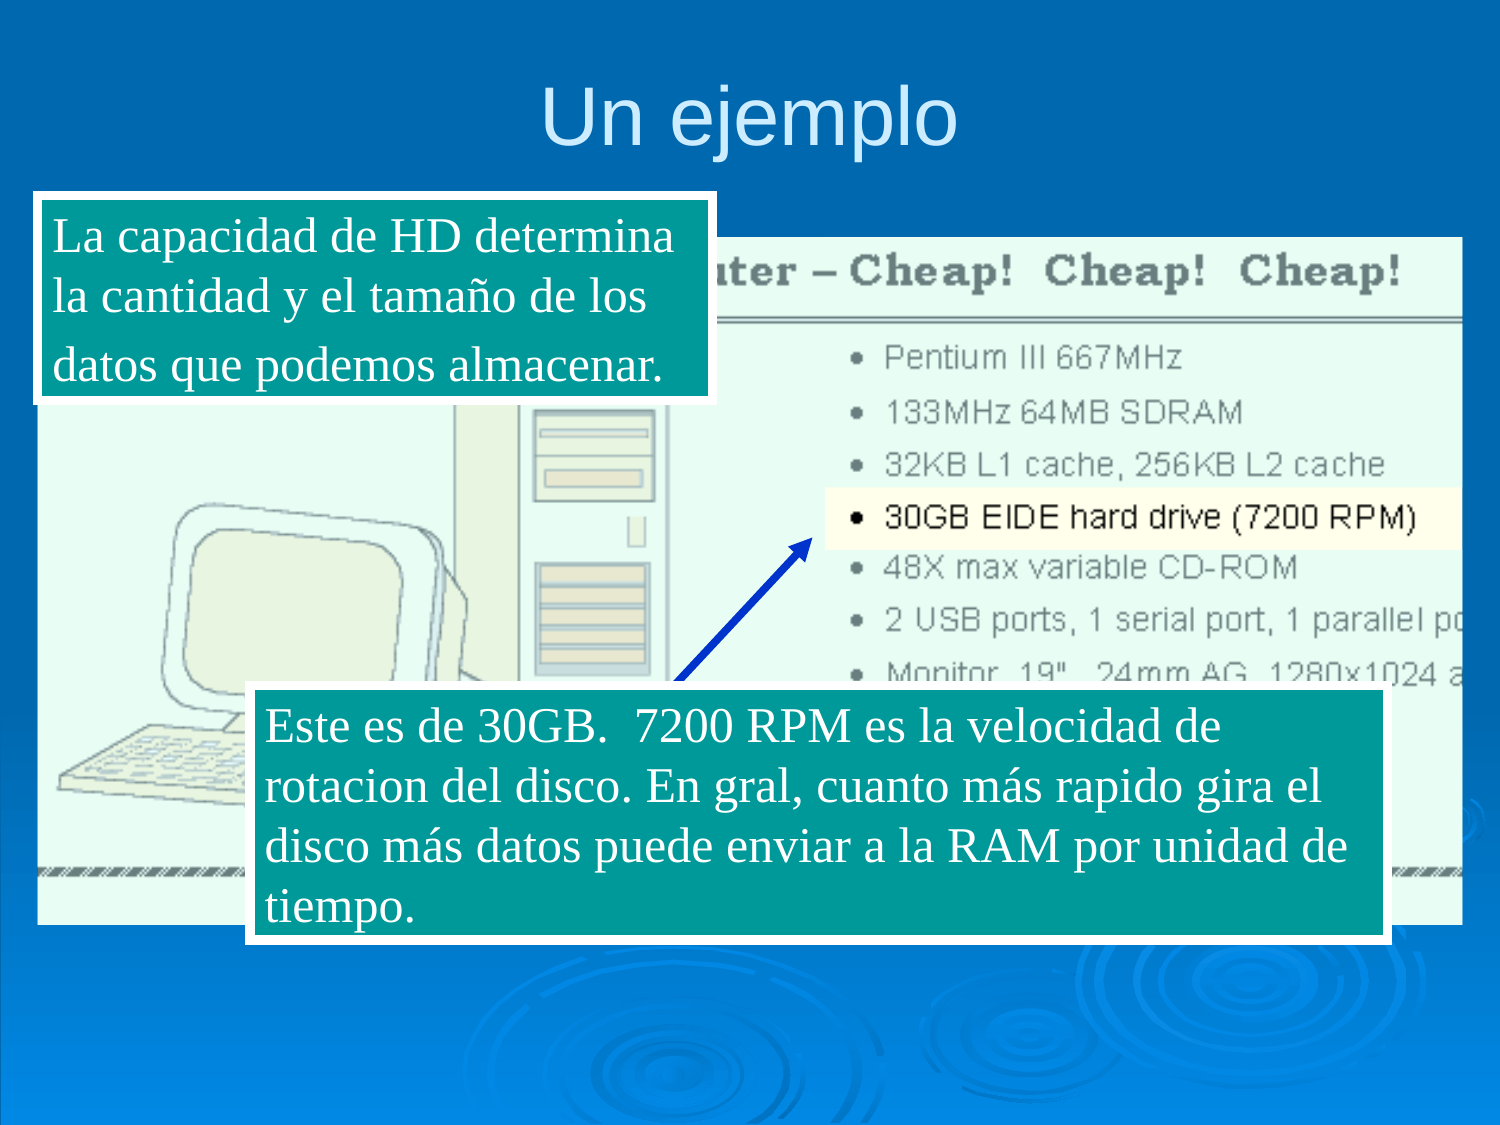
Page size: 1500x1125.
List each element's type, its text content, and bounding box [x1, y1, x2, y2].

picture [37, 237, 1463, 925]
title Un ejemplo [29, 18, 1471, 207]
text_box La capacidad de HD determina la cantidad y el tamaño de los datos que podemos almacenar. [37, 207, 713, 236]
text_box Este es de 30GB. 7200 RPM es la velocidad de rotacion del disco. En gral, cuanto más rapido gira el disco más datos puede enviar a la RAM por unidad de tiempo. [249, 933, 1388, 941]
